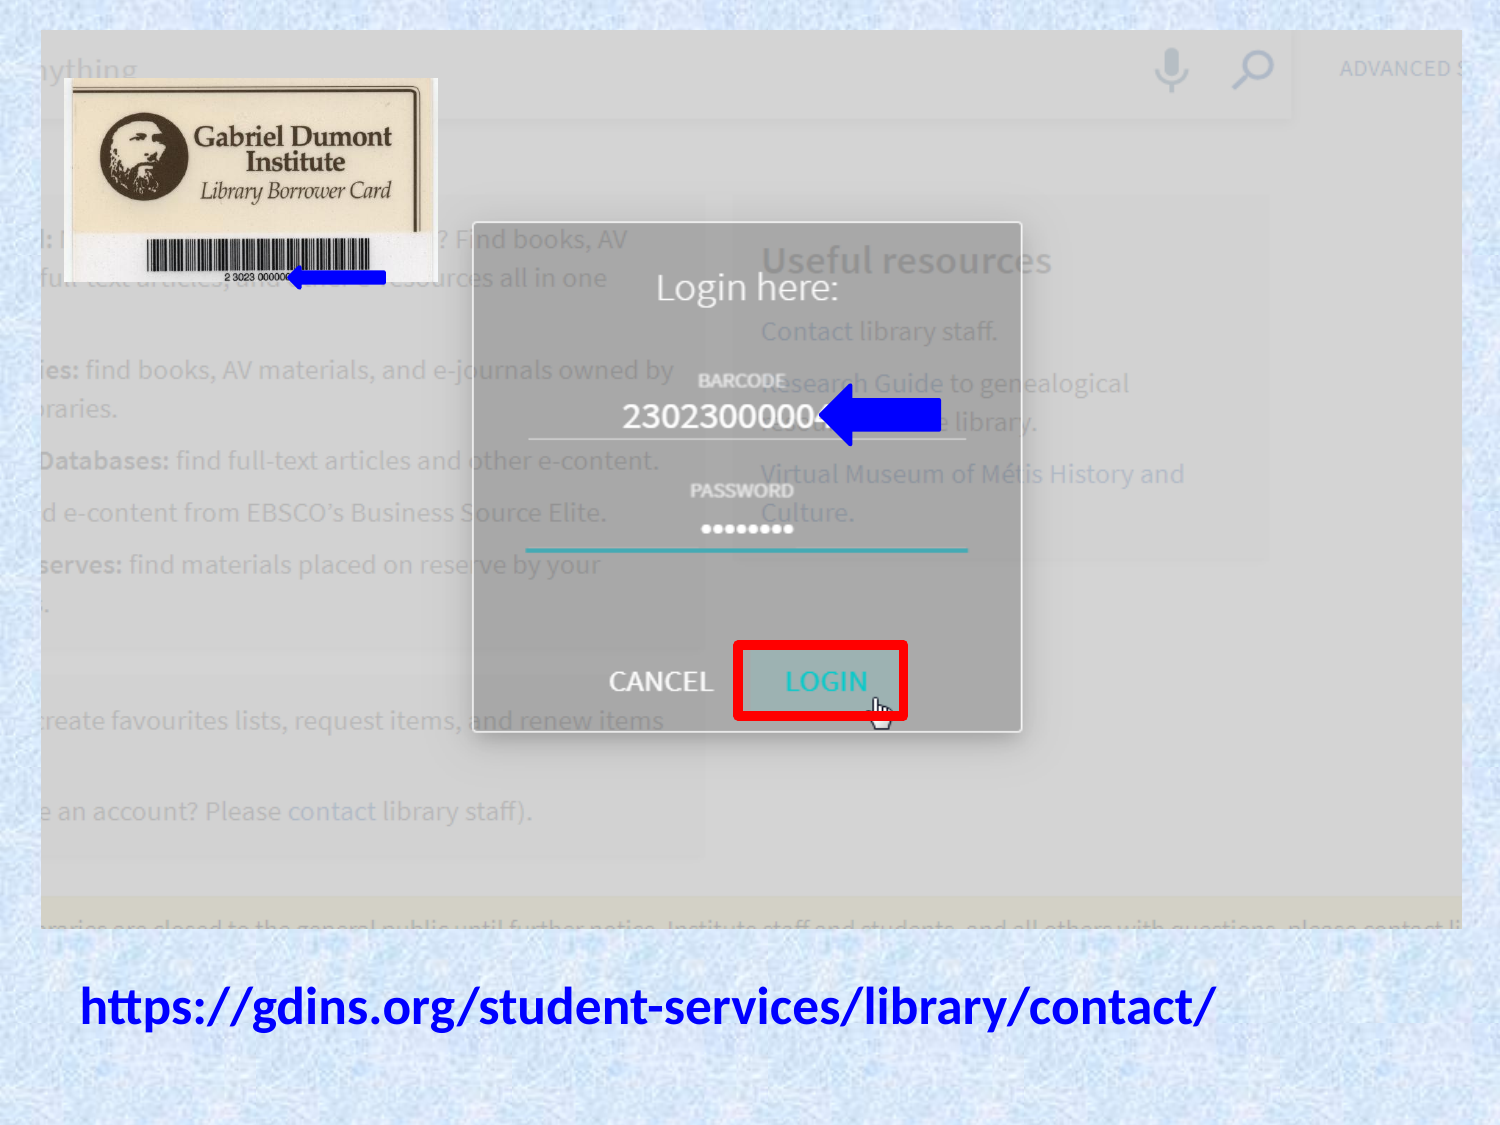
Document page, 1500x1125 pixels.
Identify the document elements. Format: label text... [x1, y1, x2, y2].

text_box https://gdins.org/student-services/library/contact/ [64, 964, 1447, 1083]
picture [0, 0, 1500, 1125]
